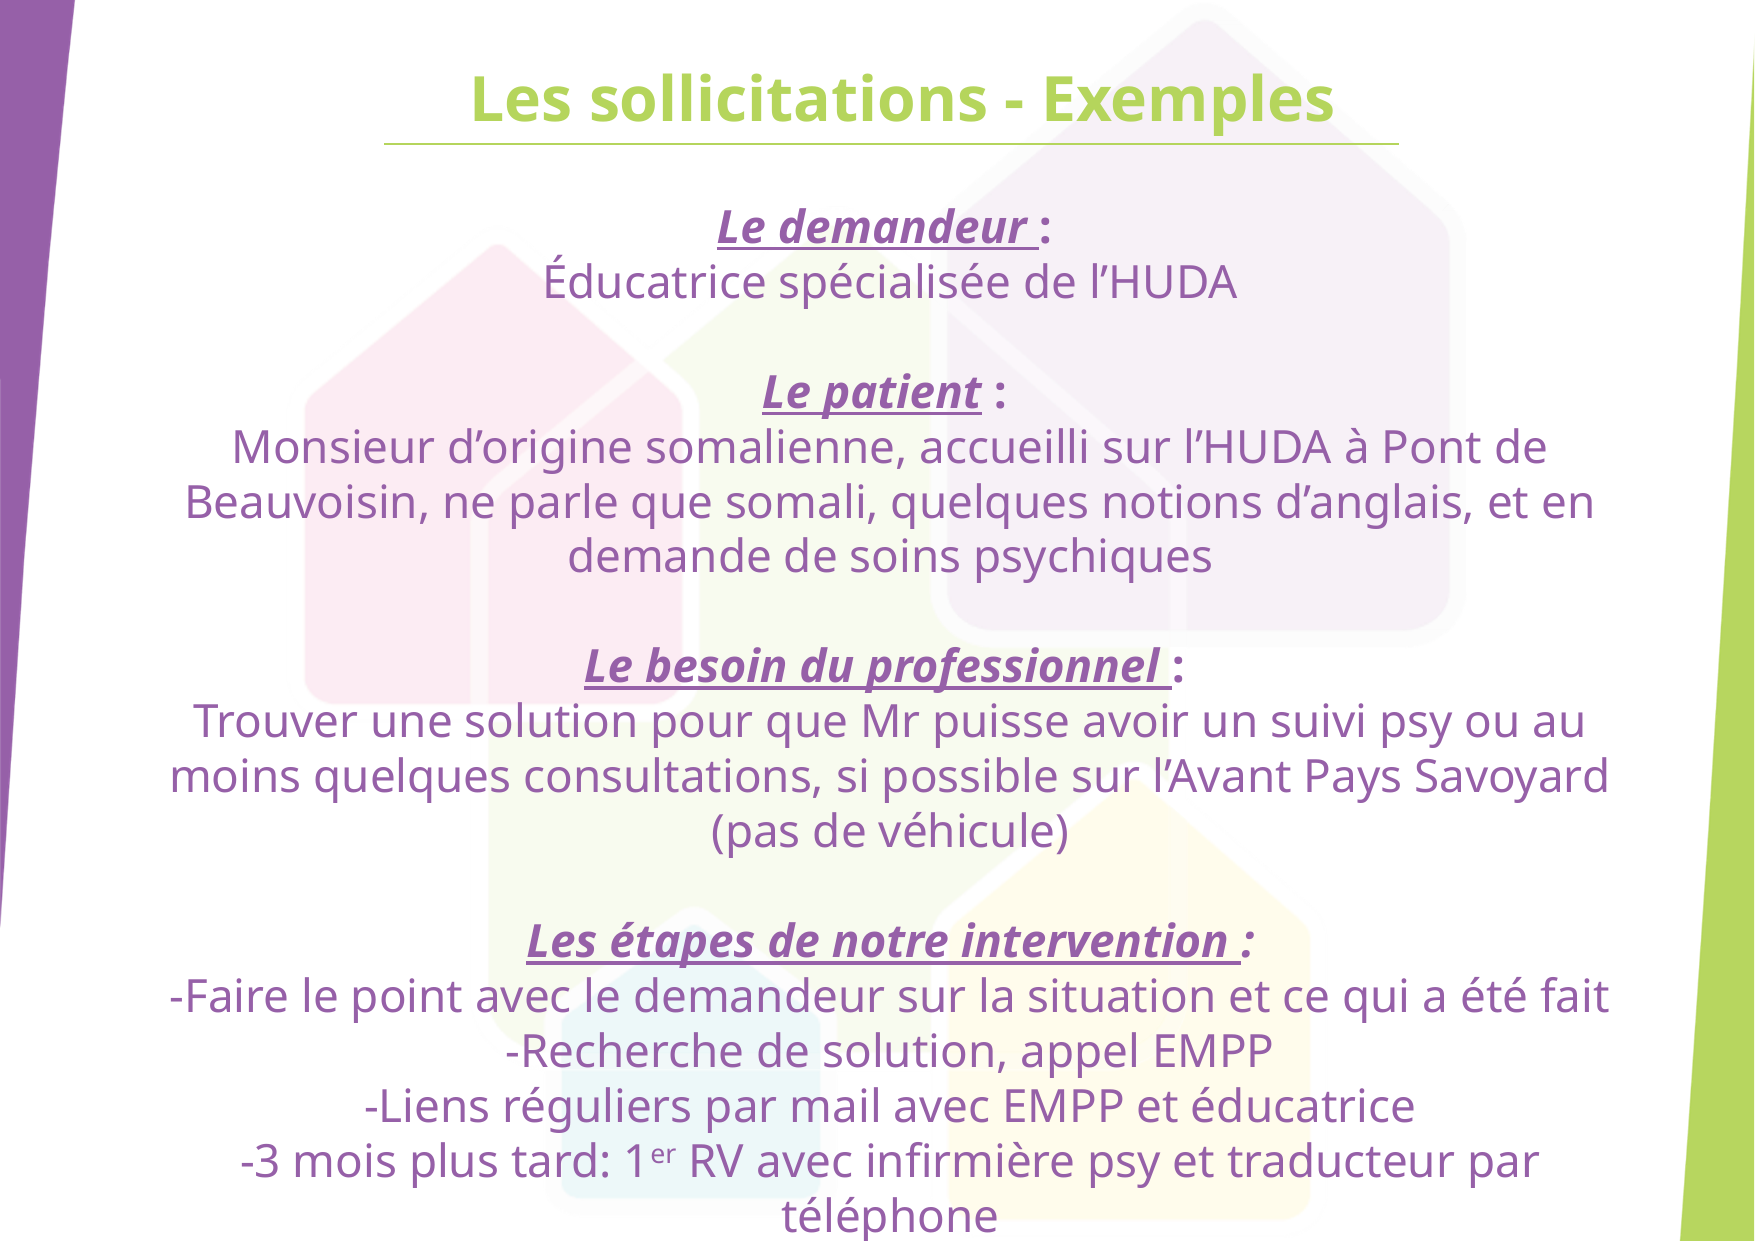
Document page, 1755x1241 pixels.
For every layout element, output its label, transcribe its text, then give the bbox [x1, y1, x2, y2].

picture [0, 0, 1755, 1241]
title Les sollicitations - Exemples [64, 56, 1740, 266]
text_box Le demandeur : Éducatrice spécialisée de l’HUDA Le patient : Monsieur d’origine somalienne, accueilli sur l’HUDA à Pont de Beauvoisin, ne parle que somali, quelques notions d’anglais, et en demande de soins psychiques Le besoin du professionnel : Trouver une solution pour que Mr puisse avoir un suivi psy ou au moins quelques consultations, si possible sur l’Avant Pays Savoyard (pas de véhicule) Les étapes de notre intervention : -Faire le point avec le demandeur sur la situation et ce qui a été fait -Recherche de solution, appel EMPP -Liens réguliers par mail avec EMPP et éducatrice -3 mois plus tard: 1er RV avec infirmière psy et traducteur par téléphone [130, 266, 1648, 1241]
